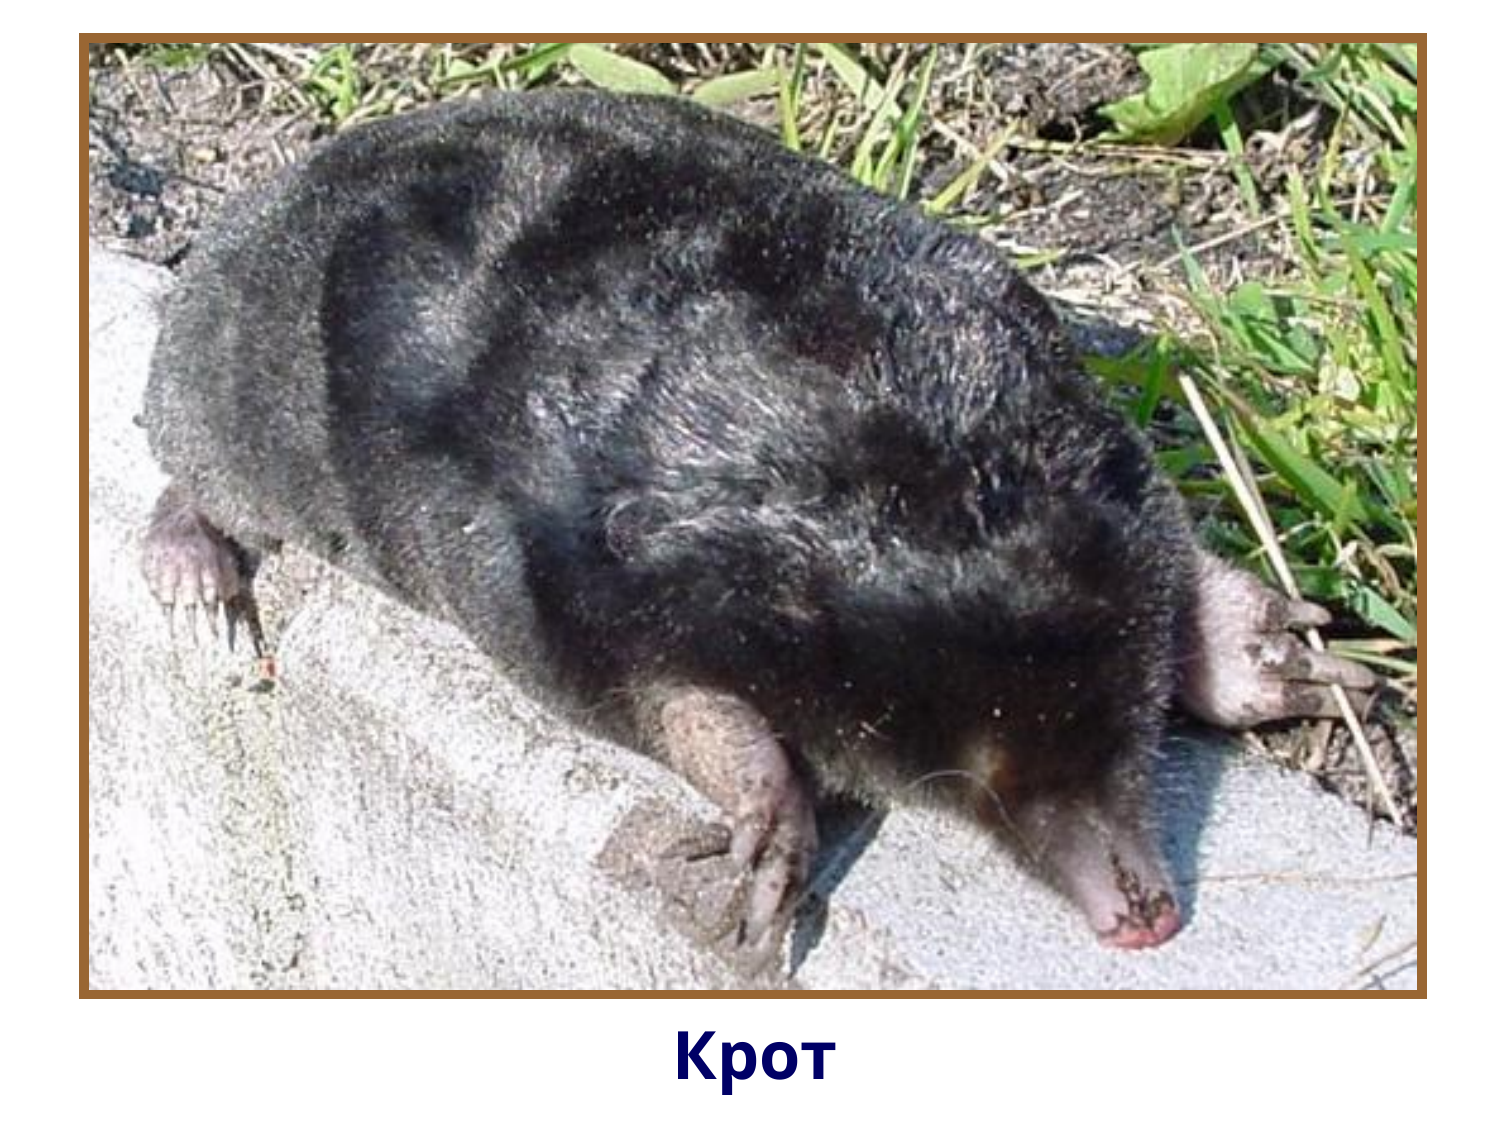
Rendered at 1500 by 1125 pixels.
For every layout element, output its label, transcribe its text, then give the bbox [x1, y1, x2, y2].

picture [88, 42, 1418, 991]
subtitle Крот [230, 1005, 1281, 1125]
